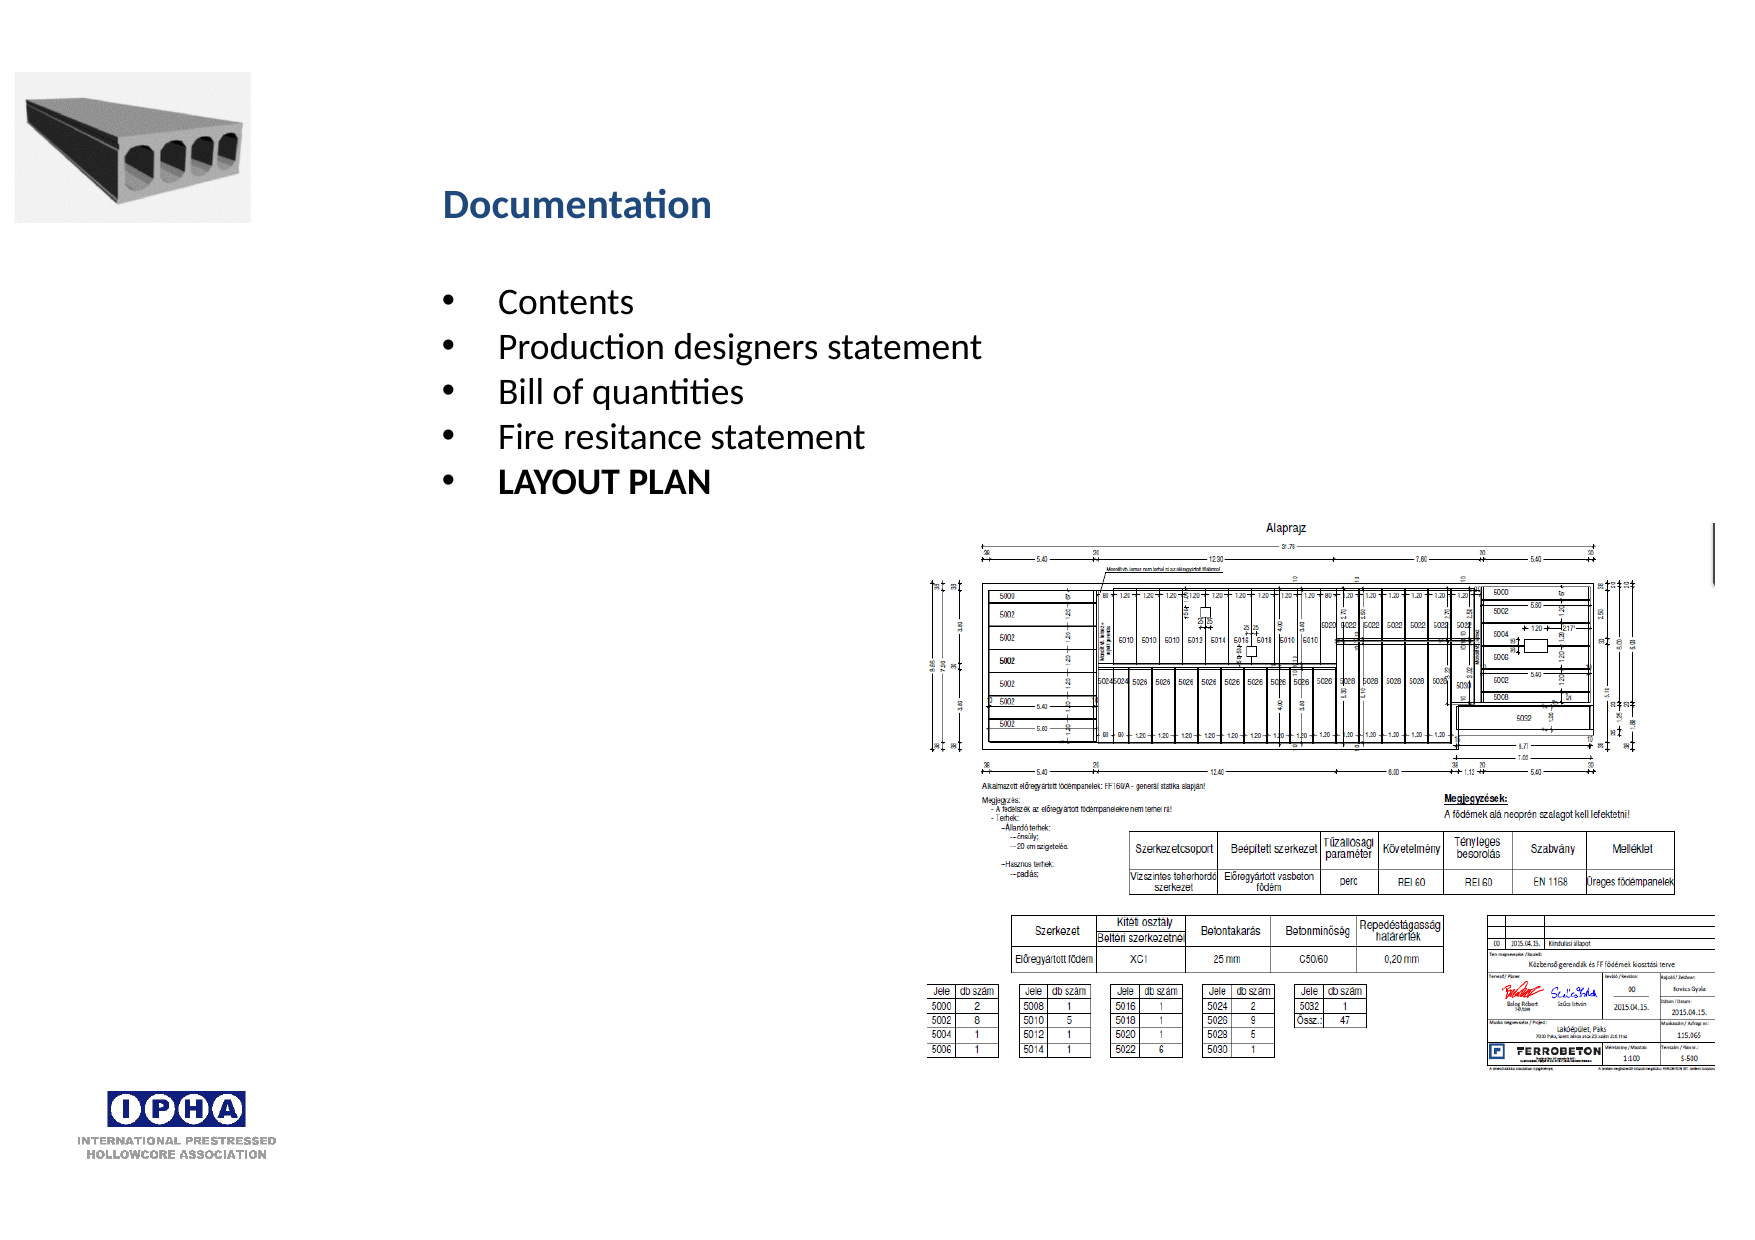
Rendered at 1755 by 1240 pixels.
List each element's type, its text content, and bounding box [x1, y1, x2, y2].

picture [14, 71, 251, 223]
picture [63, 1086, 289, 1163]
text_box Documentation Contents Production designers statement Bill of quantities Fire resitance statement LAYOUT PLAN [352, 169, 1640, 740]
picture [926, 523, 1715, 1075]
